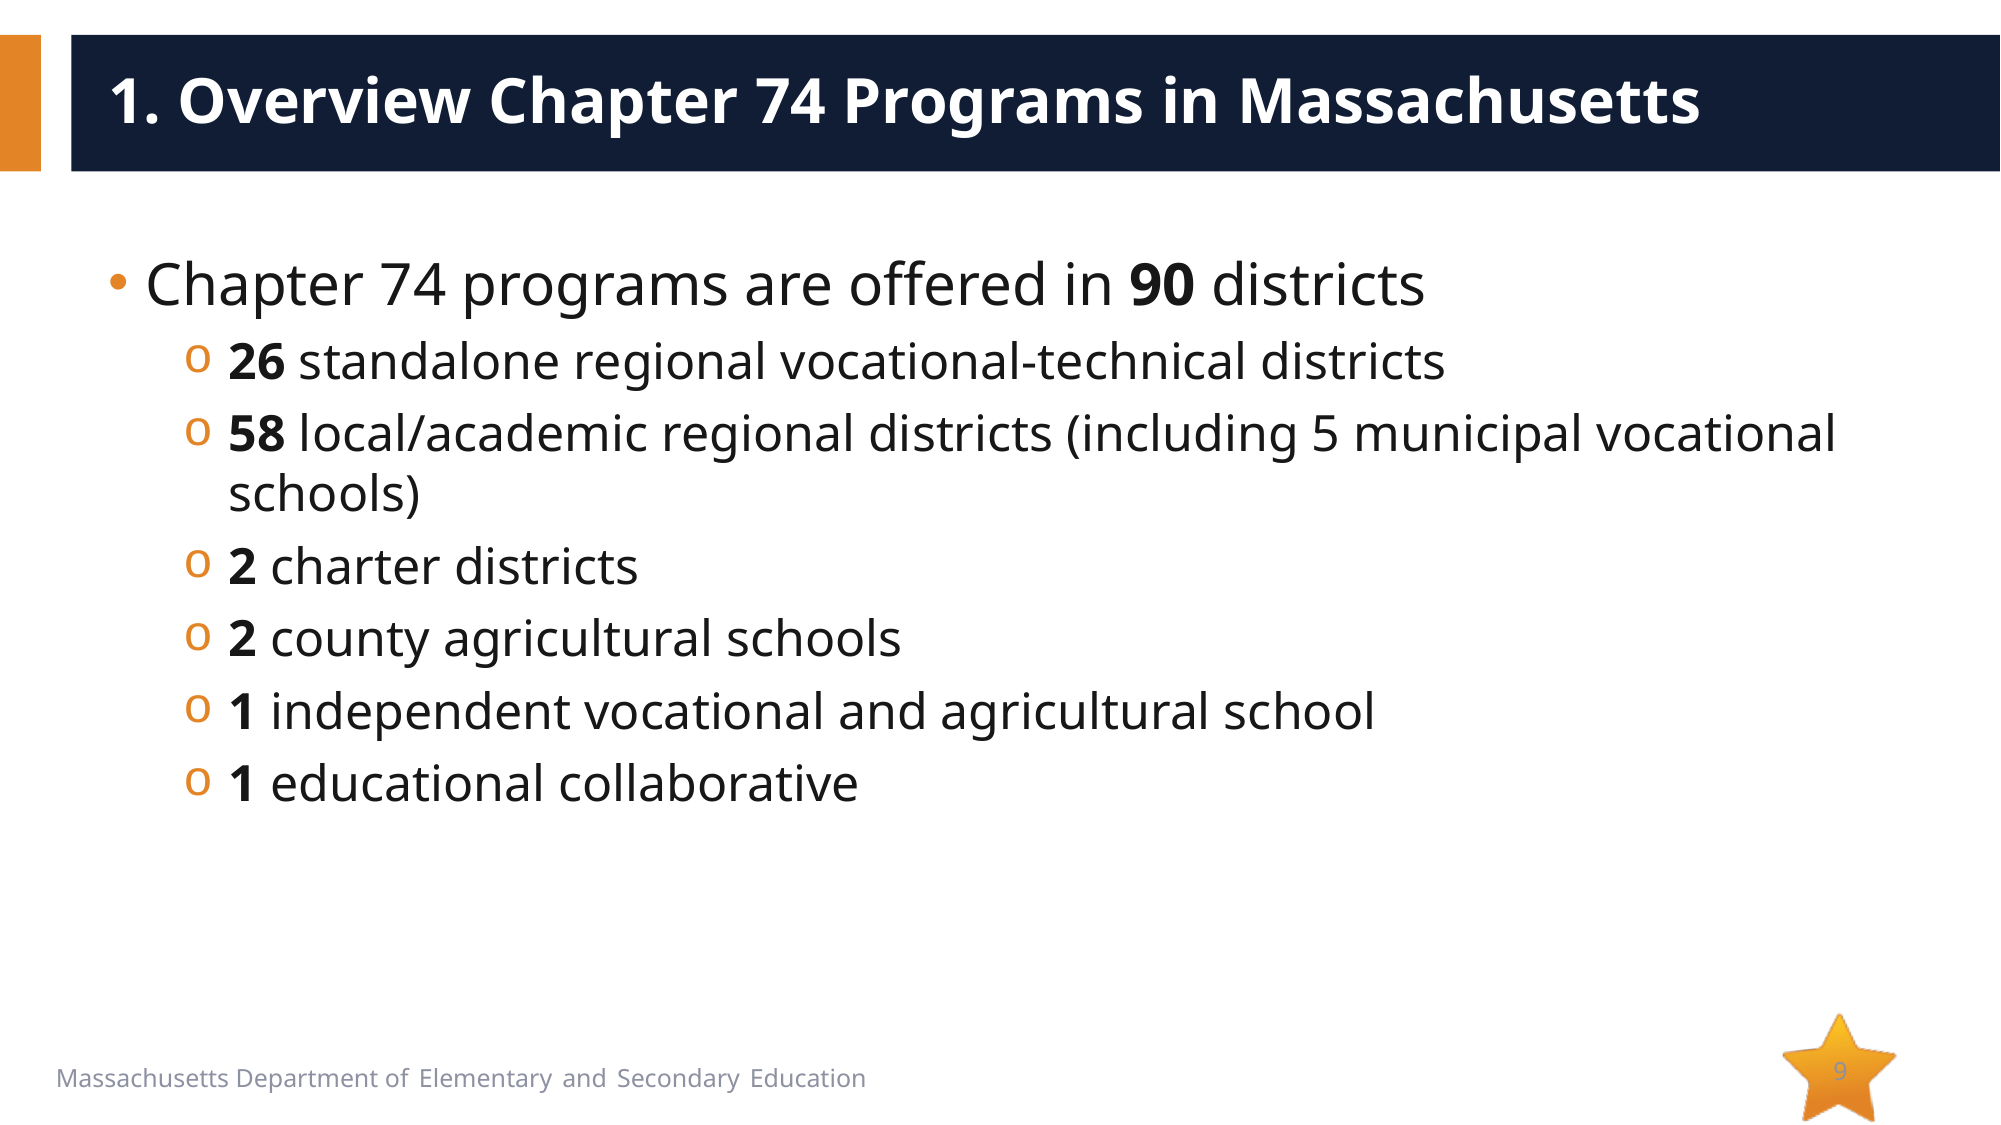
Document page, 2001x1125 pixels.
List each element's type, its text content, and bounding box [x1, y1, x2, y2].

picture [1775, 1031, 1909, 1125]
list Chapter 74 programs are offered in 90 districts 26 standalone regional vocational-technical districts 58 local/academic regional districts (including 5 municipal vocational schools) 2 charter districts 2 county agricultural schools 1 independent vocational and agricultural school 1 educational collaborative [93, 239, 1959, 1031]
slide_number 9 [1412, 1042, 1863, 1103]
title 1. Overview Chapter 74 Programs in Massachusetts [93, 47, 1959, 159]
